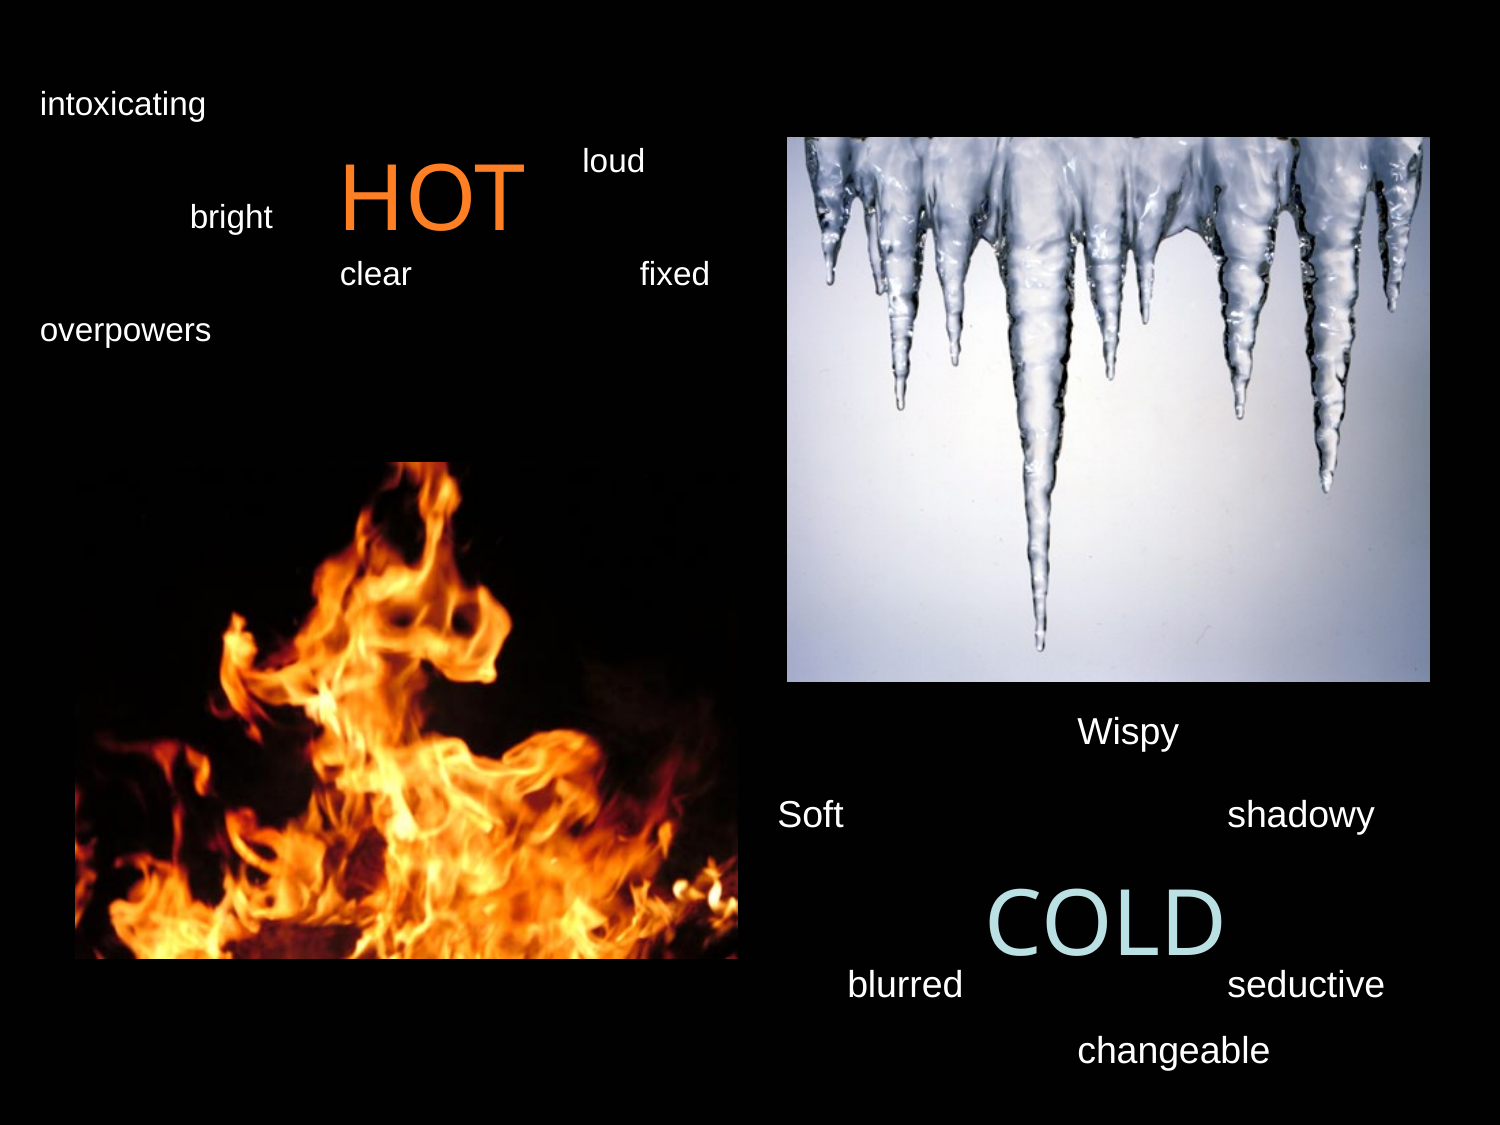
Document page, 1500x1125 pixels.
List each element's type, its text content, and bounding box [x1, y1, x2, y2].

text_box Wispy Soft shadowy blurred seductive changeable [762, 700, 1463, 1125]
title HOT [112, 99, 751, 288]
picture [74, 462, 738, 960]
text_box COLD [787, 825, 1425, 1013]
text_box intoxicating loud bright clear fixed overpowers [24, 74, 800, 356]
picture [787, 137, 1430, 682]
